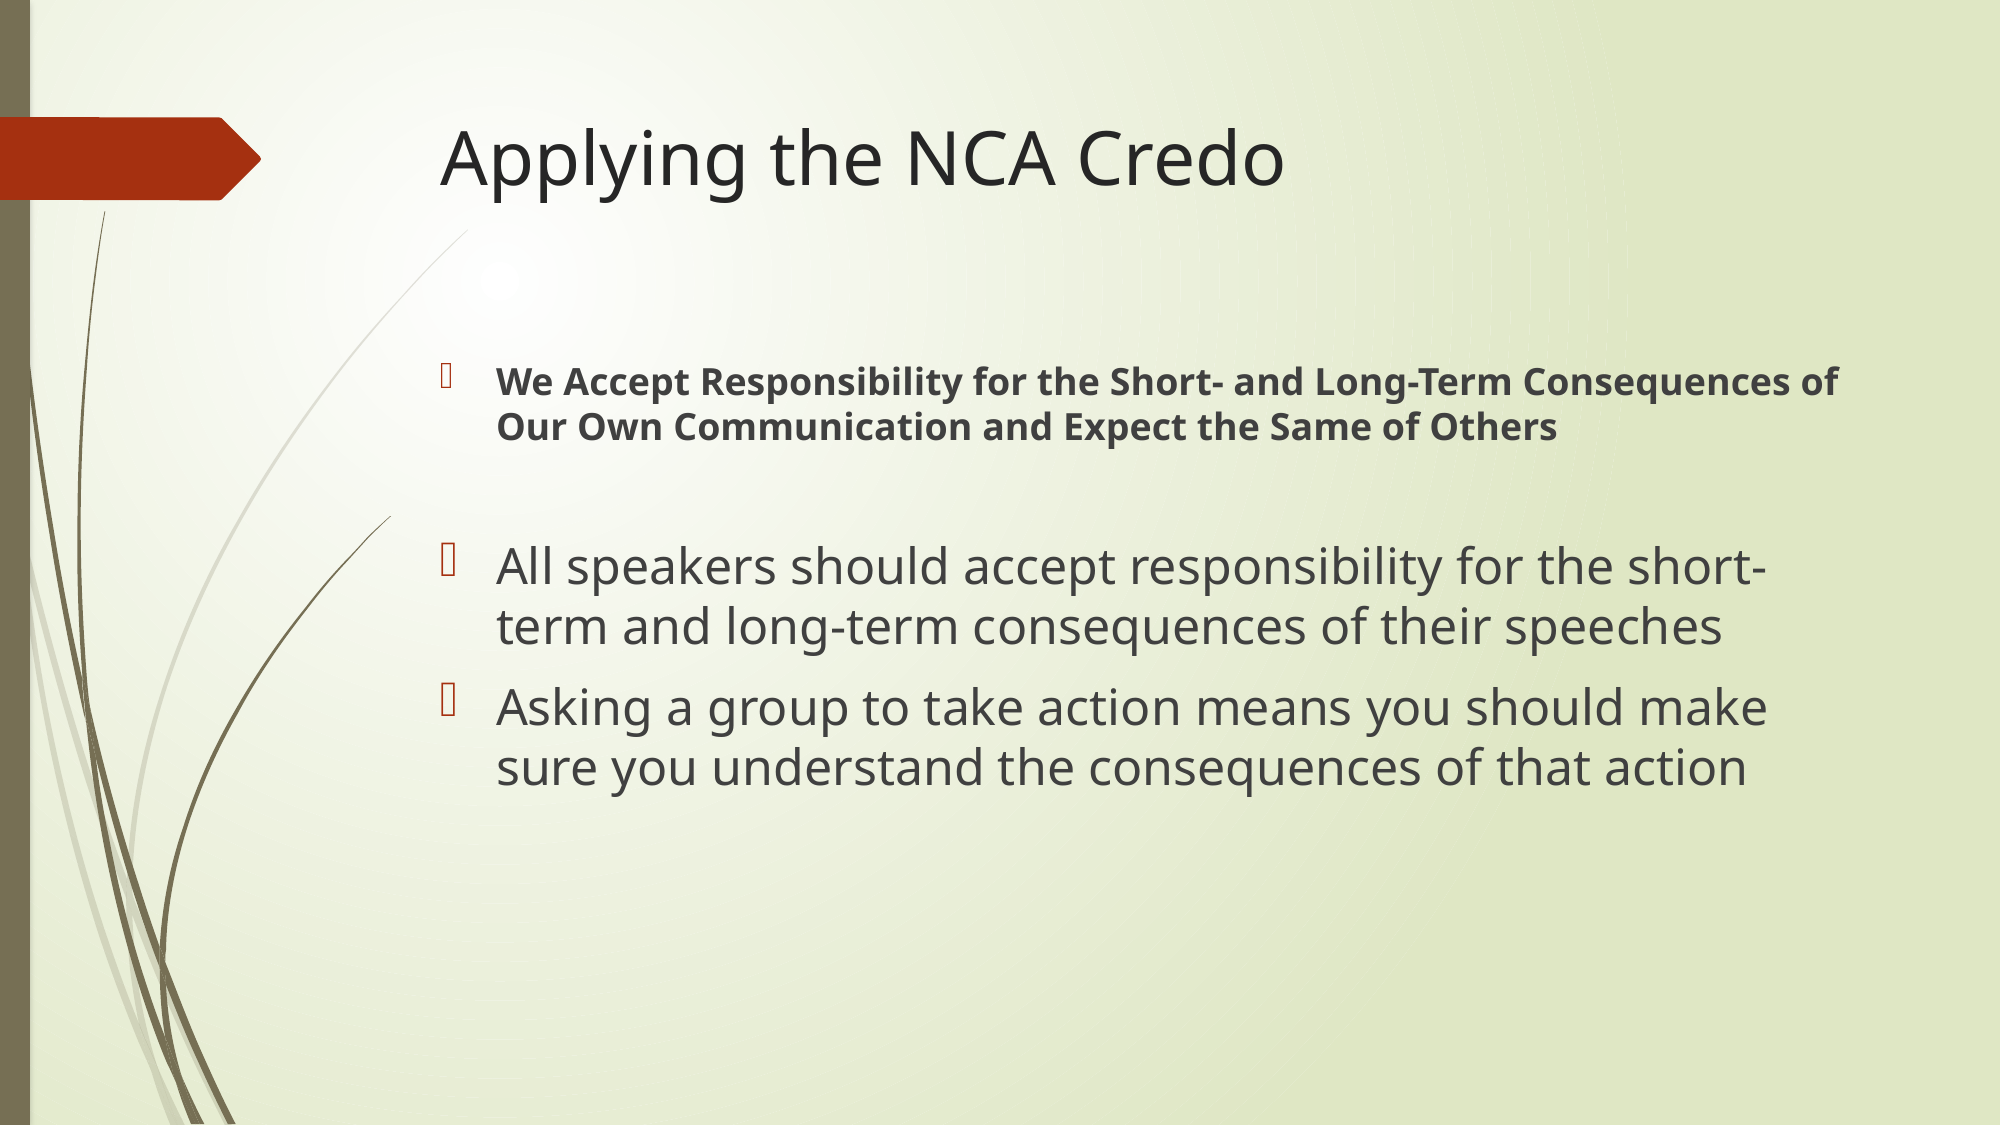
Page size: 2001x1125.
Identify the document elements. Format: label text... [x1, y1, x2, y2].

title Applying the NCA Credo [425, 102, 1888, 313]
list We Accept Responsibility for the Short- and Long-Term Consequences of Our Own Communication and Expect the Same of Others All speakers should accept responsibility for the short-term and long-term consequences of their speeches Asking a group to take action means you should make sure you understand the consequences of that action [424, 350, 1888, 970]
